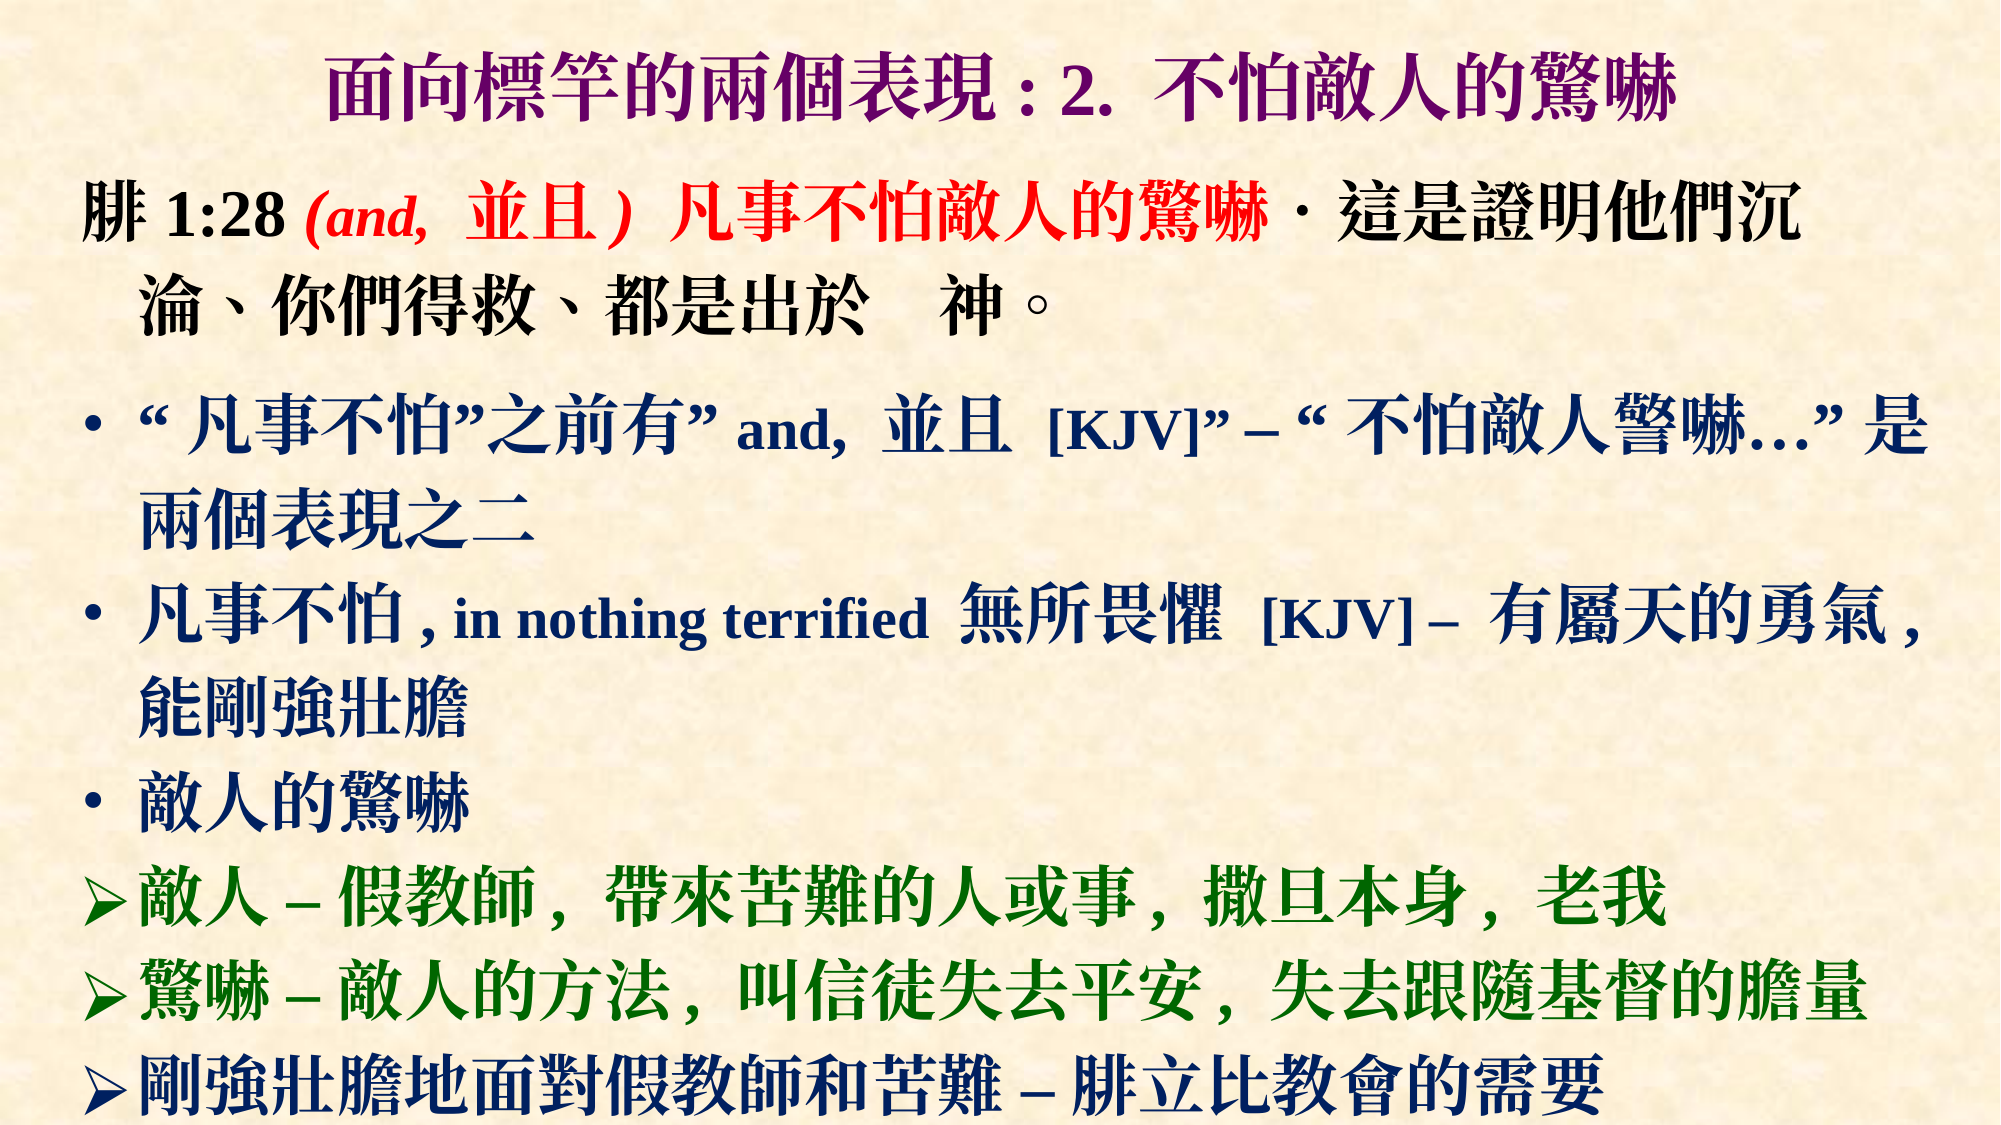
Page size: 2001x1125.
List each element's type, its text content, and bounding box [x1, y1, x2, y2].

title 面向標竿的兩個表現: 2. 不怕敵人的驚嚇 [54, 33, 1945, 138]
list 腓1:28 (and, 並且) 凡事不怕敵人的驚嚇．這是證明他們沉淪、你們得救、都是出於 神。 “凡事不怕”之前有”and, 並且 [KJV]” – “不怕敵人警嚇…” 是兩個表現之二 凡事不怕, in nothing terrified 無所畏懼 [KJV] – 有屬天的勇氣, 能剛強壯膽 敵人的驚嚇 敵人 – 假教師, 帶來苦難的人或事, 撒旦本身, 老我 驚嚇 – 敵人的方法, 叫信徒失去平安, 失去跟隨基督的膽量 剛強壯膽地面對假教師和苦難 – 腓立比教會的需要 [66, 147, 1945, 1071]
picture [0, 0, 2001, 1125]
